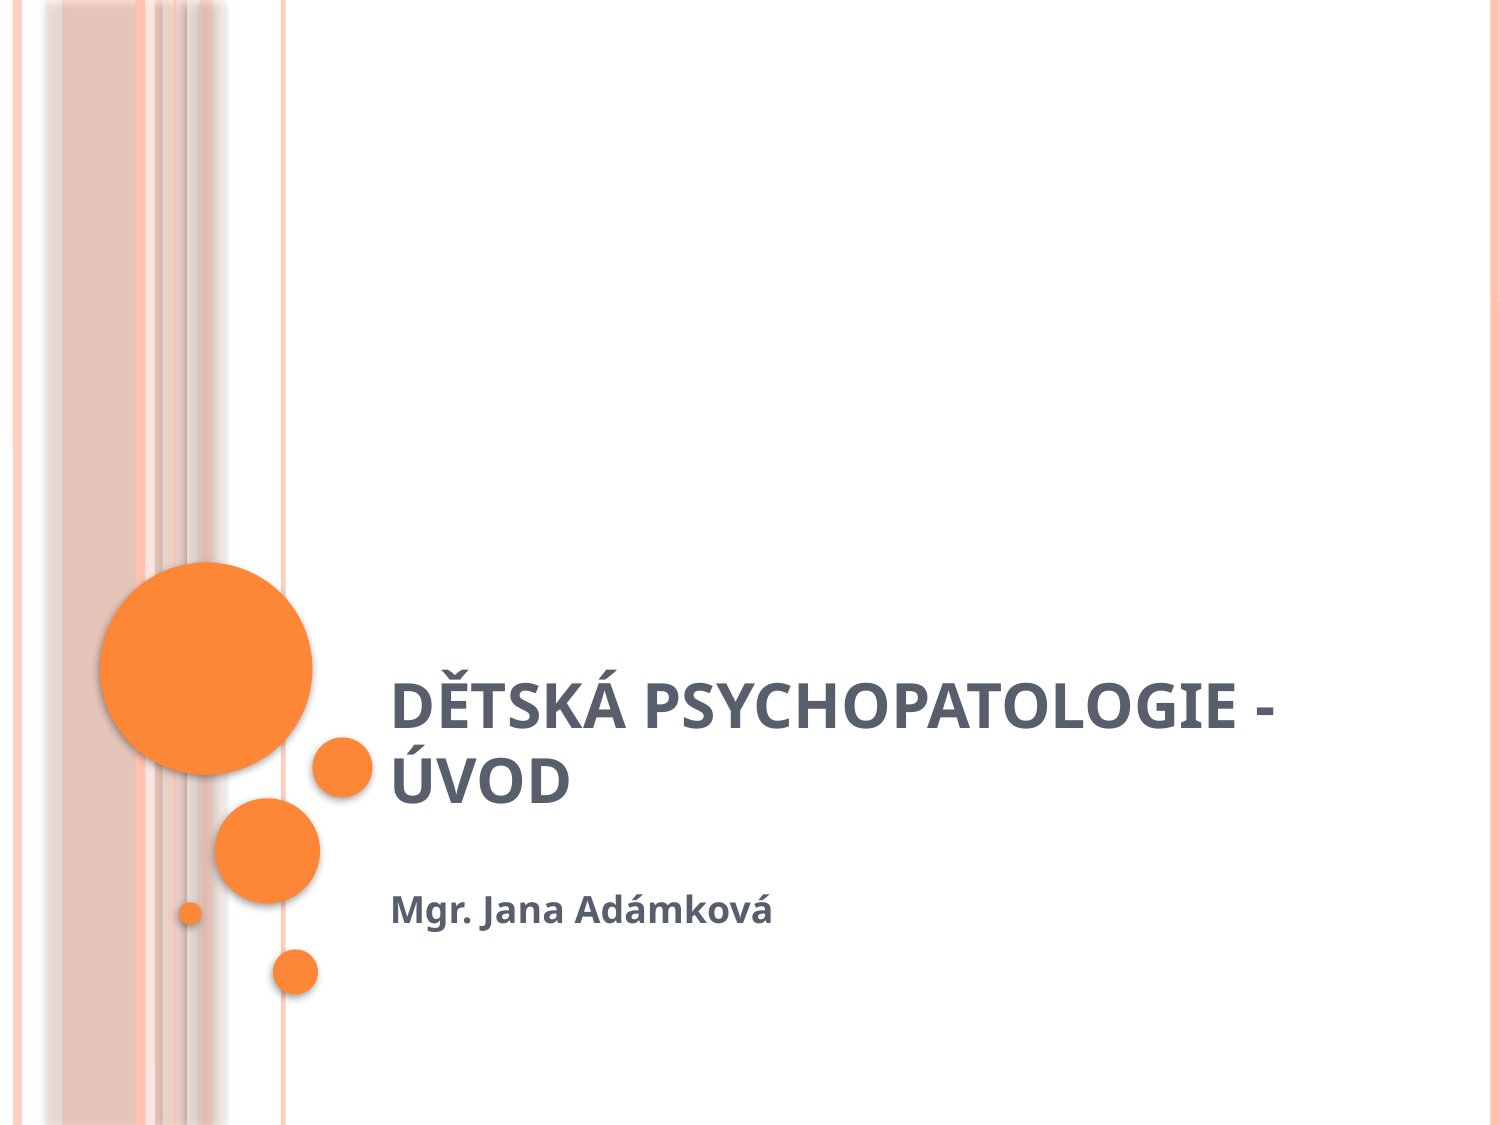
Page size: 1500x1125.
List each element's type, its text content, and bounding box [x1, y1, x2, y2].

subtitle Mgr. Jana Adámková [375, 820, 1388, 1046]
title Dětská psychopatologie - úvod [375, 512, 1388, 820]
